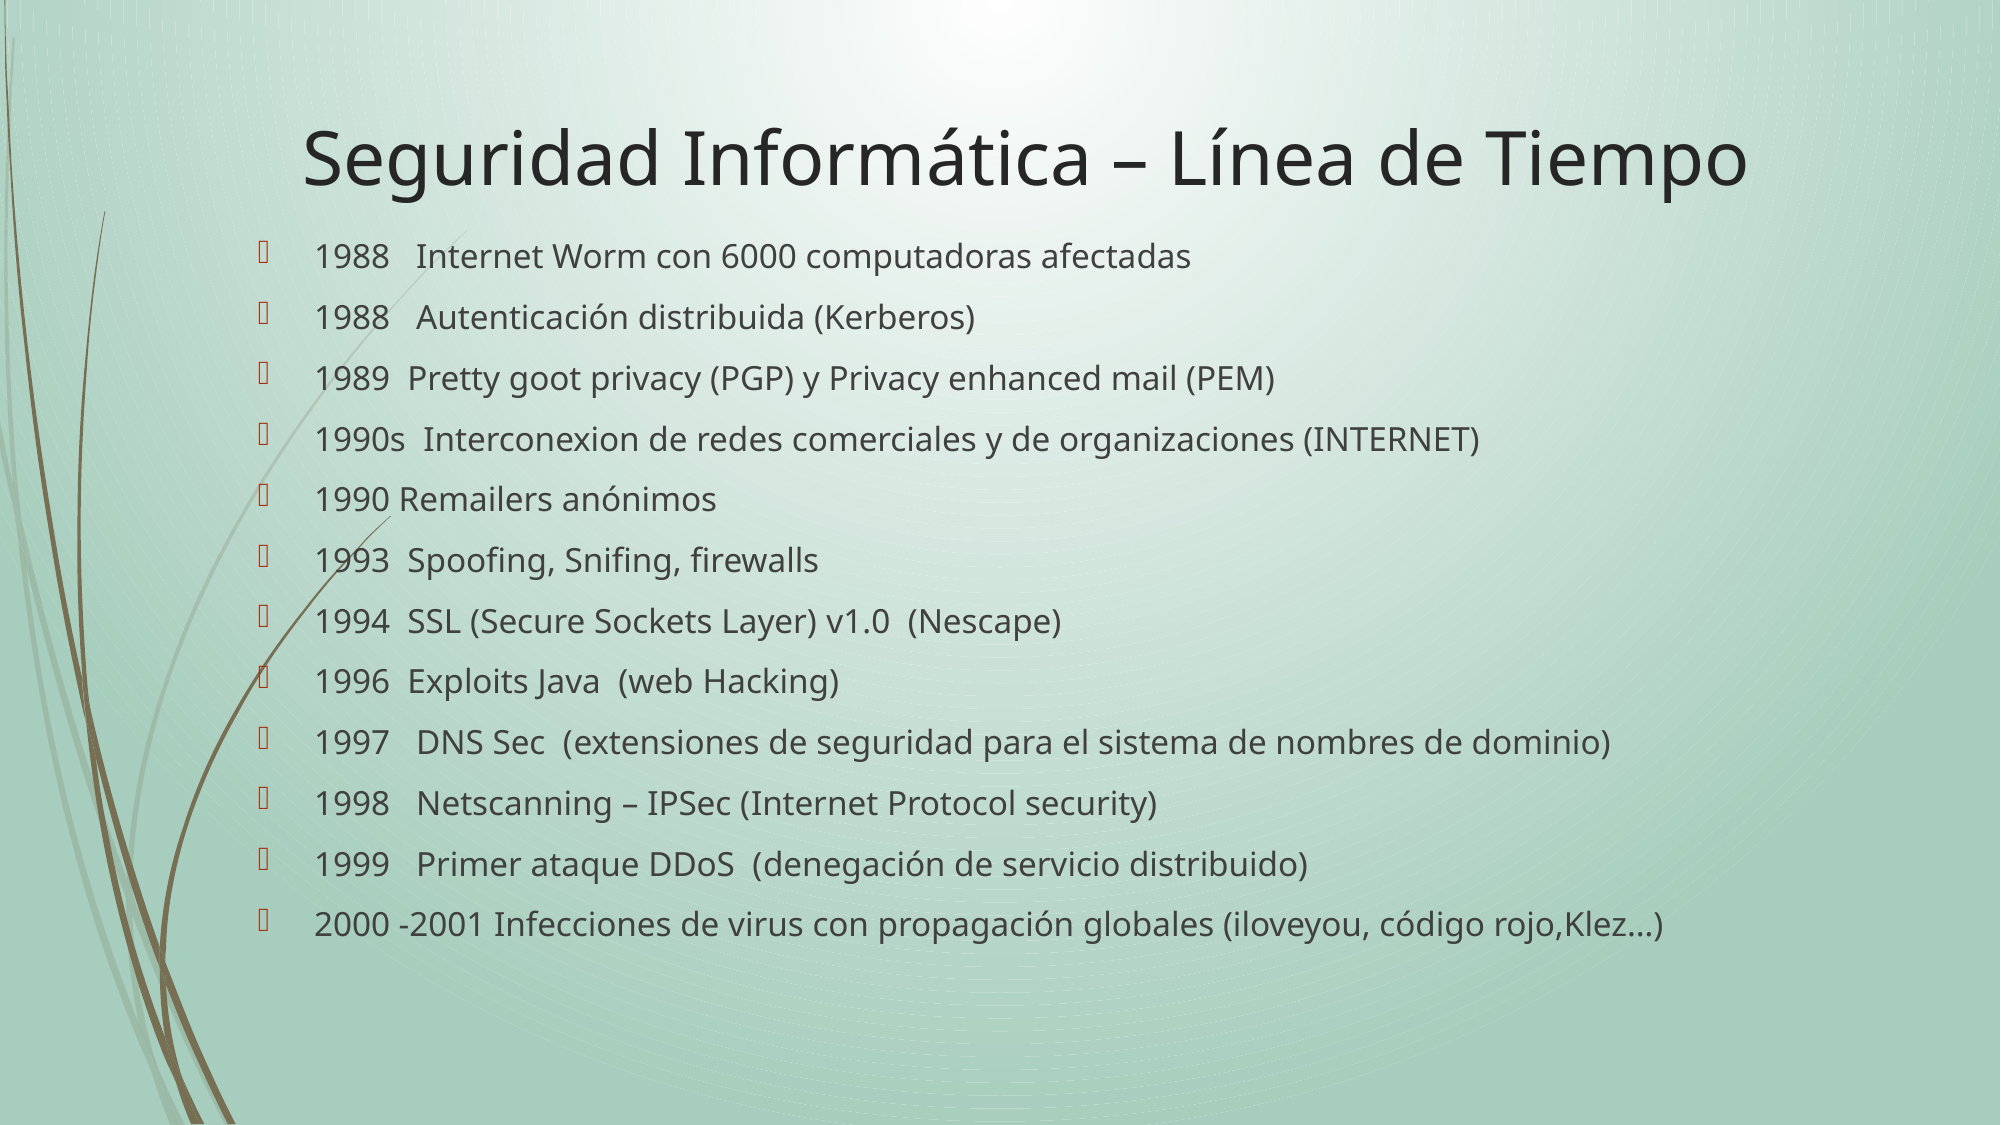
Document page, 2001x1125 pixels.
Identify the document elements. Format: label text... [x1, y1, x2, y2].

title Seguridad Informática – Línea de Tiempo [287, 102, 1888, 228]
list 1988 Internet Worm con 6000 computadoras afectadas 1988 Autenticación distribuida (Kerberos) 1989 Pretty goot privacy (PGP) y Privacy enhanced mail (PEM) 1990s Interconexion de redes comerciales y de organizaciones (INTERNET) 1990 Remailers anónimos 1993 Spoofing, Snifing, firewalls 1994 SSL (Secure Sockets Layer) v1.0 (Nescape) 1996 Exploits Java (web Hacking) 1997 DNS Sec (extensiones de seguridad para el sistema de nombres de dominio) 1998 Netscanning – IPSec (Internet Protocol security) 1999 Primer ataque DDoS (denegación de servicio distribuido) 2000 -2001 Infecciones de virus con propagación globales (iloveyou, código rojo,Klez…) [242, 228, 1888, 1023]
